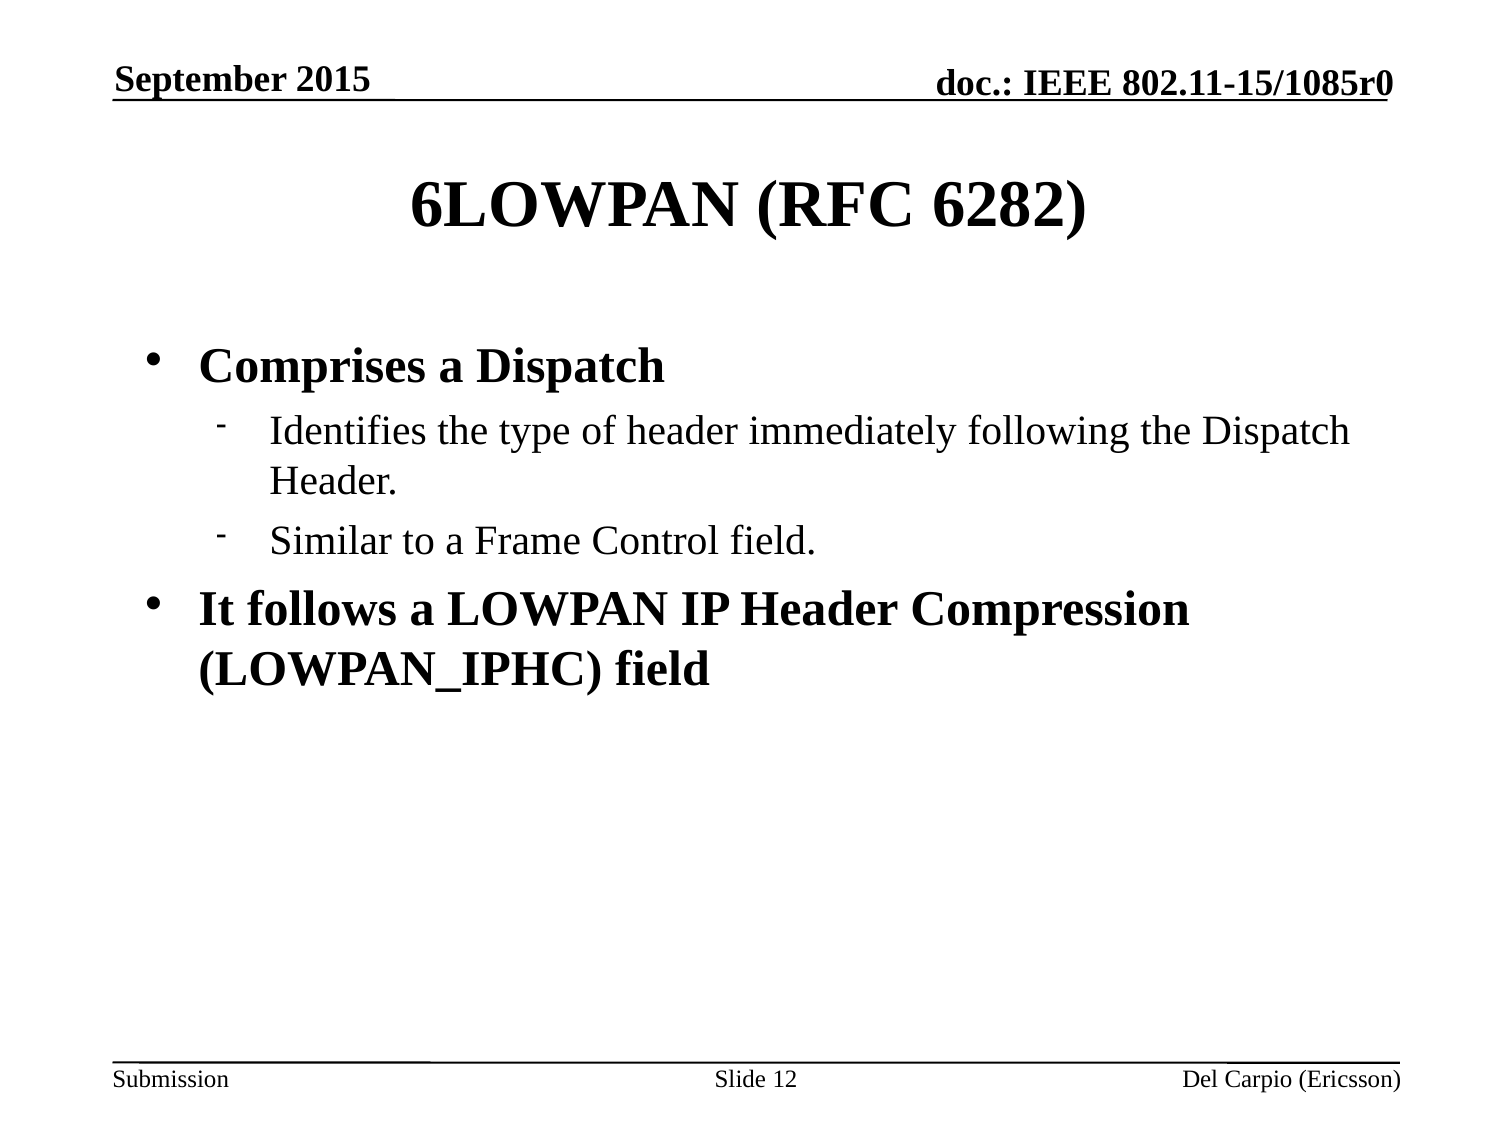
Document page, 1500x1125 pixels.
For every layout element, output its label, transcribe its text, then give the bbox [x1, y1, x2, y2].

footer Del Carpio (Ericsson) [878, 1061, 1402, 1093]
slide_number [114, 54, 423, 100]
slide_number Slide 12 [712, 1061, 800, 1123]
title 6LOWPAN (RFC 6282) [112, 112, 1388, 288]
list Comprises a Dispatch Identifies the type of header immediately following the Dispatch Header. Similar to a Frame Control field. It follows a LOWPAN IP Header Compression (LOWPAN_IPHC) field [112, 324, 1388, 1000]
